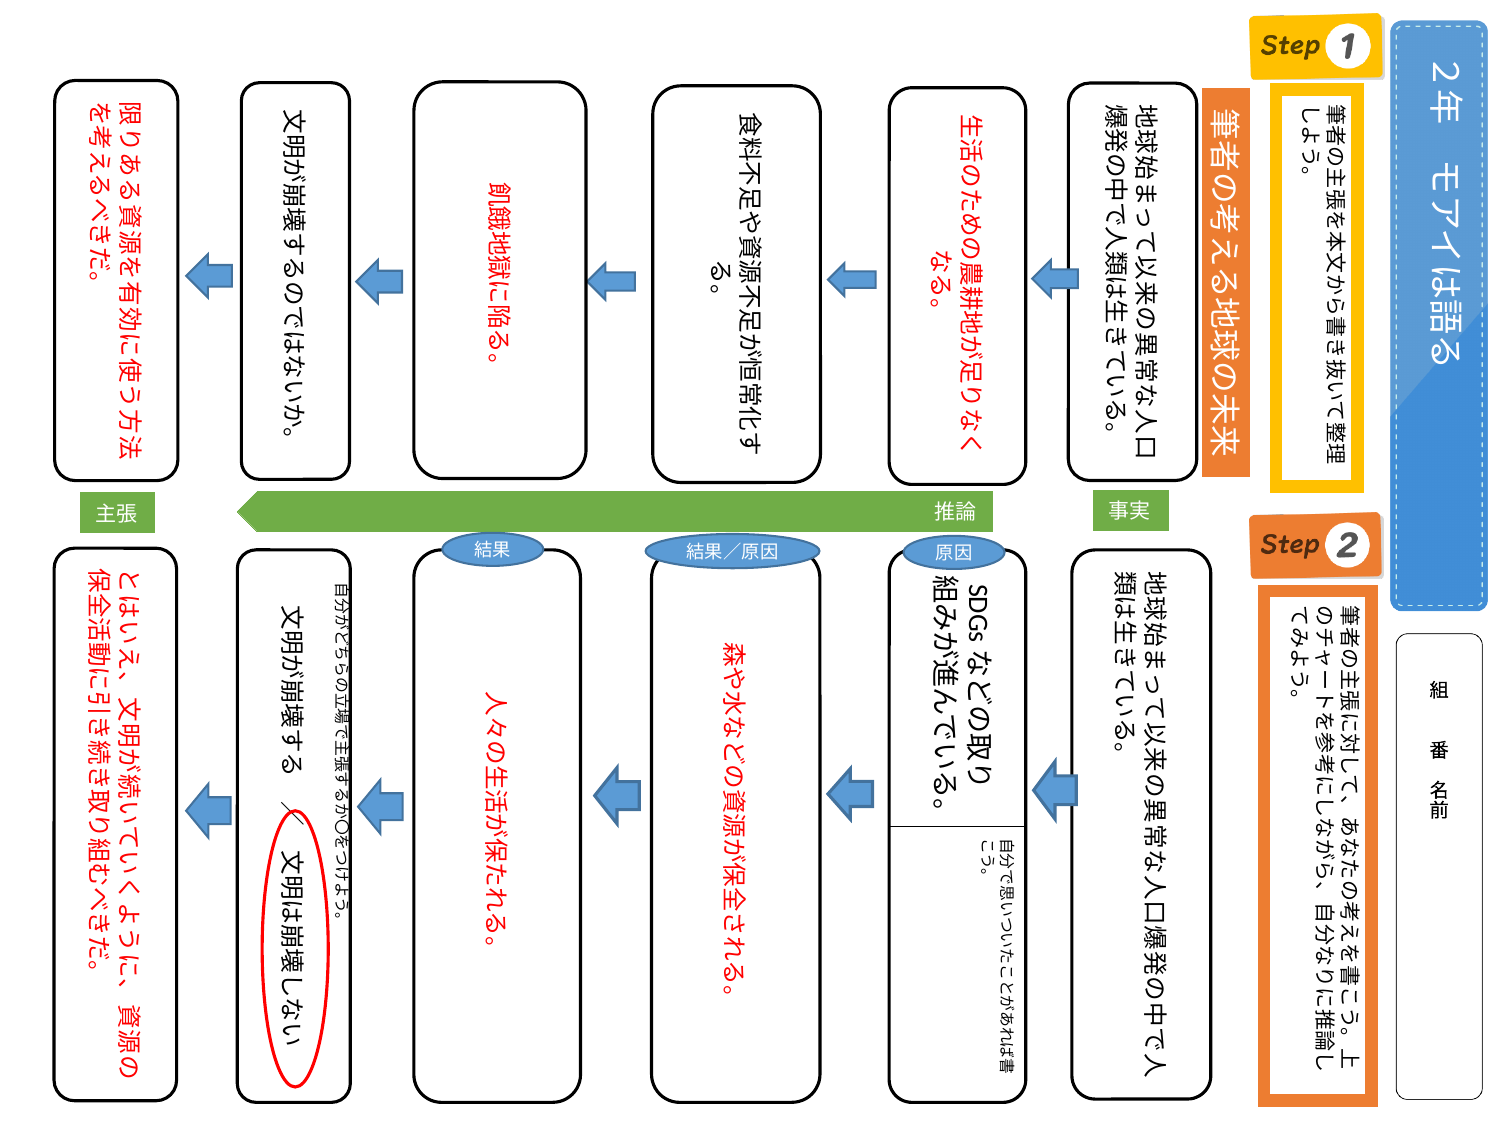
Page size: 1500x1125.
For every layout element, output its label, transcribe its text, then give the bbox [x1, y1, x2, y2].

text_box 筆者の主張に対して、あなたの考えを書こう。上のチャートを参考にしながら、自分なりに推論してみよう。 [1263, 590, 1372, 1102]
text_box 事実 [1093, 490, 1169, 531]
text_box 筆者の主張を本文から書き抜いて整理しよう。 [1275, 88, 1359, 488]
text_box 筆者の考える地球の未来 [1202, 88, 1250, 477]
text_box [1390, 20, 1488, 1100]
text_box 結果／原因 [645, 532, 820, 549]
text_box [261, 809, 330, 1089]
text_box 自分がどちらの立場で主張するか〇をつけよう。 [310, 568, 360, 1023]
picture [1248, 512, 1384, 579]
text_box とはいえ、文明が続いていくように、資源の保全活動に引き続き取り組むべきだ。 [53, 547, 178, 1102]
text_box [54, 80, 1197, 485]
picture [1249, 13, 1385, 80]
text_box 主張 [80, 492, 155, 533]
text_box [184, 780, 232, 841]
text_box 結果 [441, 531, 545, 549]
text_box 原因 [903, 534, 1005, 549]
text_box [413, 549, 1211, 1103]
text_box [360, 776, 404, 837]
text_box 文明が崩壊する ／ 文明は崩壊しない [236, 548, 352, 1104]
text_box 推論 [237, 491, 993, 532]
